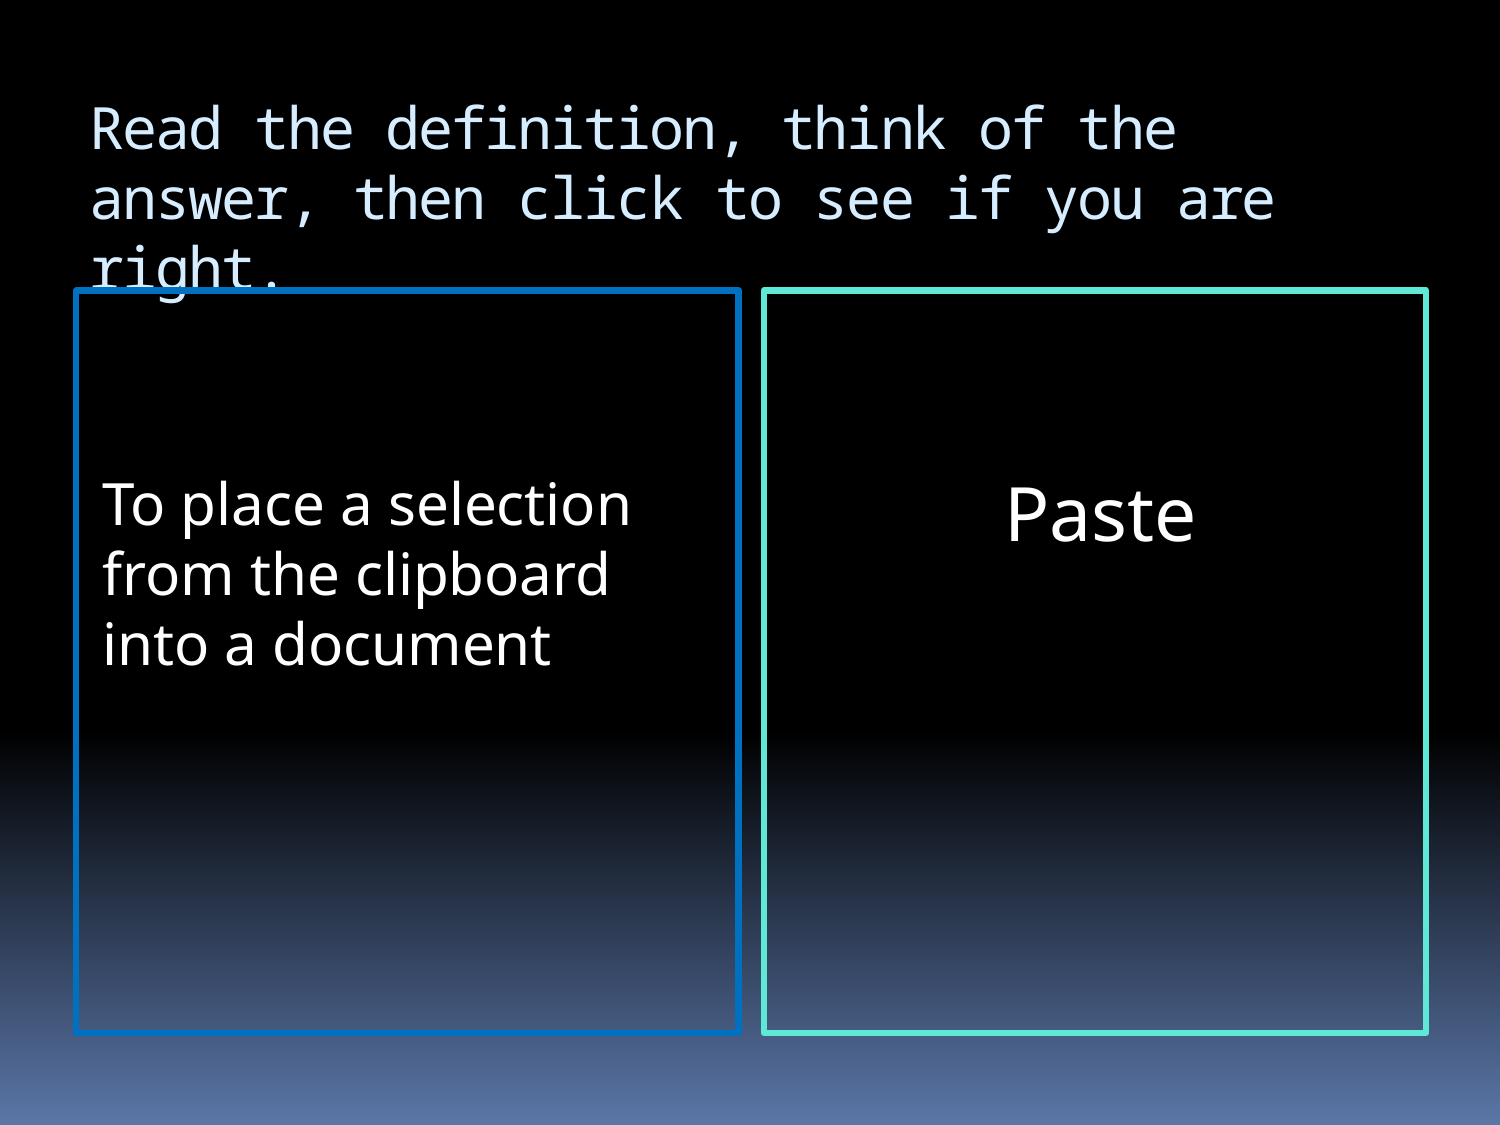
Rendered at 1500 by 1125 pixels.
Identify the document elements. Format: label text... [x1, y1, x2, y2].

title Read the definition, think of the answer, then click to see if you are right. [75, 83, 1425, 234]
list Paste [763, 290, 1427, 1033]
list To place a selection from the clipboard into a document [76, 290, 739, 1033]
